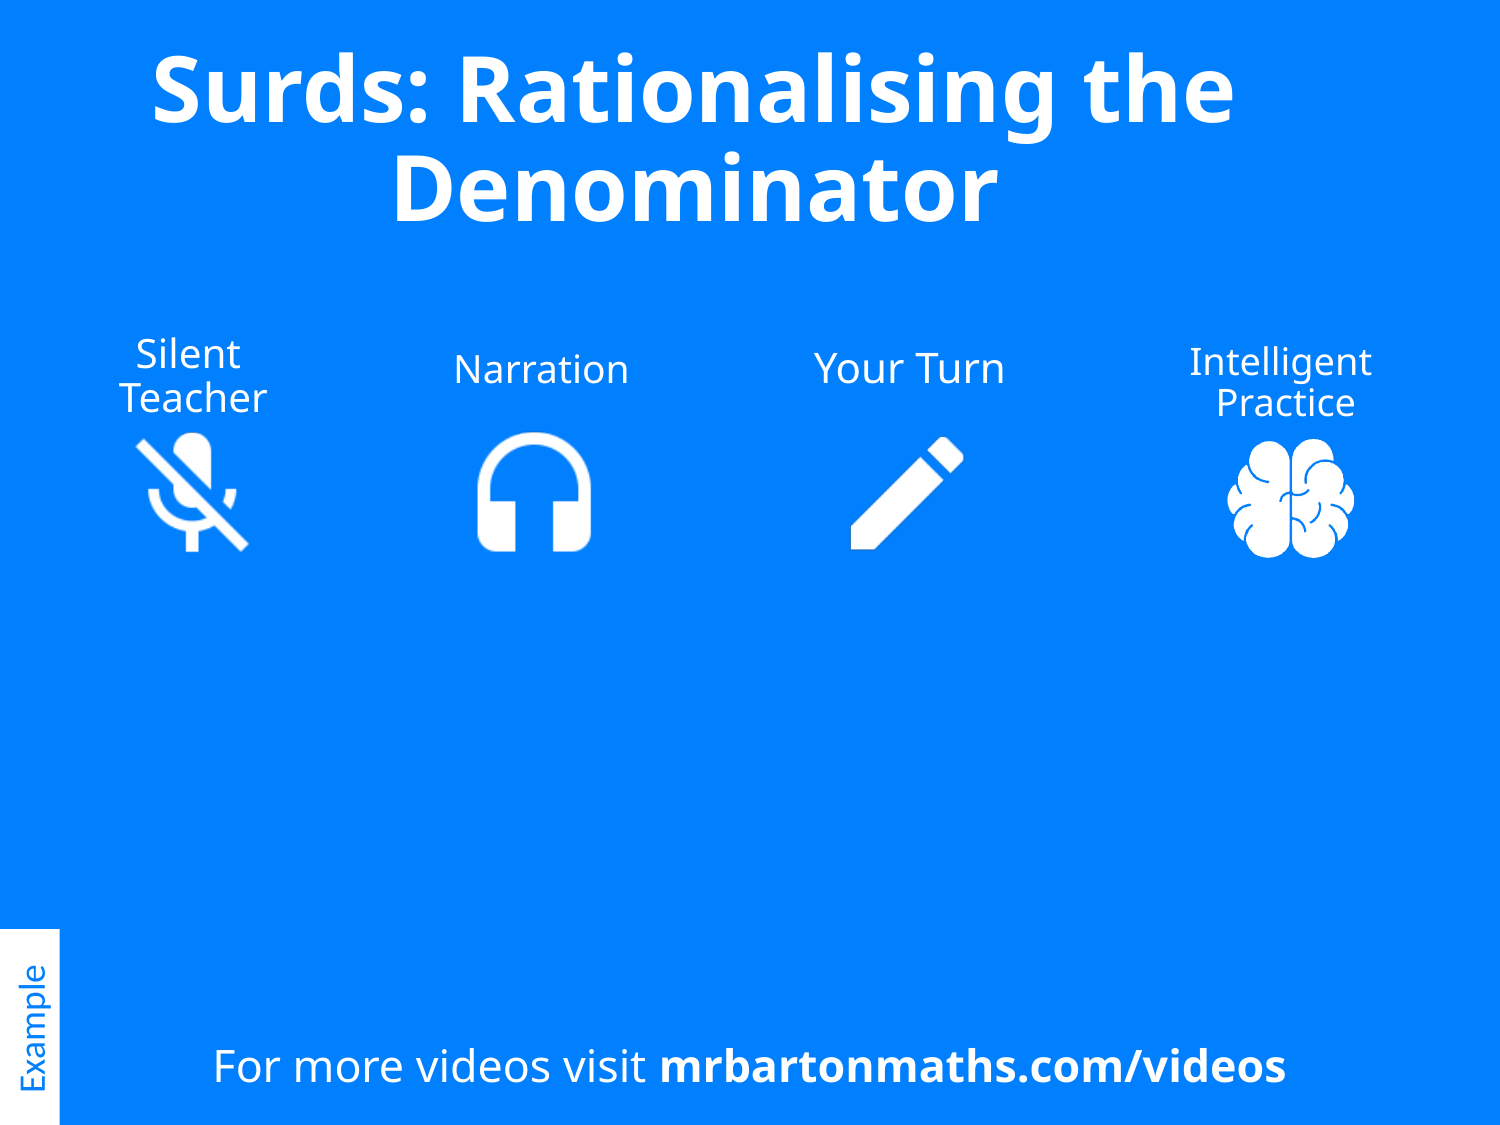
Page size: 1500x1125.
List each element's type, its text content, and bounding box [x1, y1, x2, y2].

text_box Your Turn [796, 335, 1024, 400]
text_box Narration [435, 335, 648, 400]
title Surds: Rationalising the Denominator [109, 21, 1281, 249]
text_box Silent Teacher [100, 306, 287, 429]
picture [459, 426, 610, 577]
text_box Intelligent Practice [1172, 302, 1400, 432]
picture [832, 418, 983, 569]
text_box For more videos visit mrbartonmaths.com/videos [96, 1008, 1404, 1100]
picture [117, 420, 268, 571]
picture [1157, 433, 1424, 563]
text_box Example [0, 929, 60, 1125]
